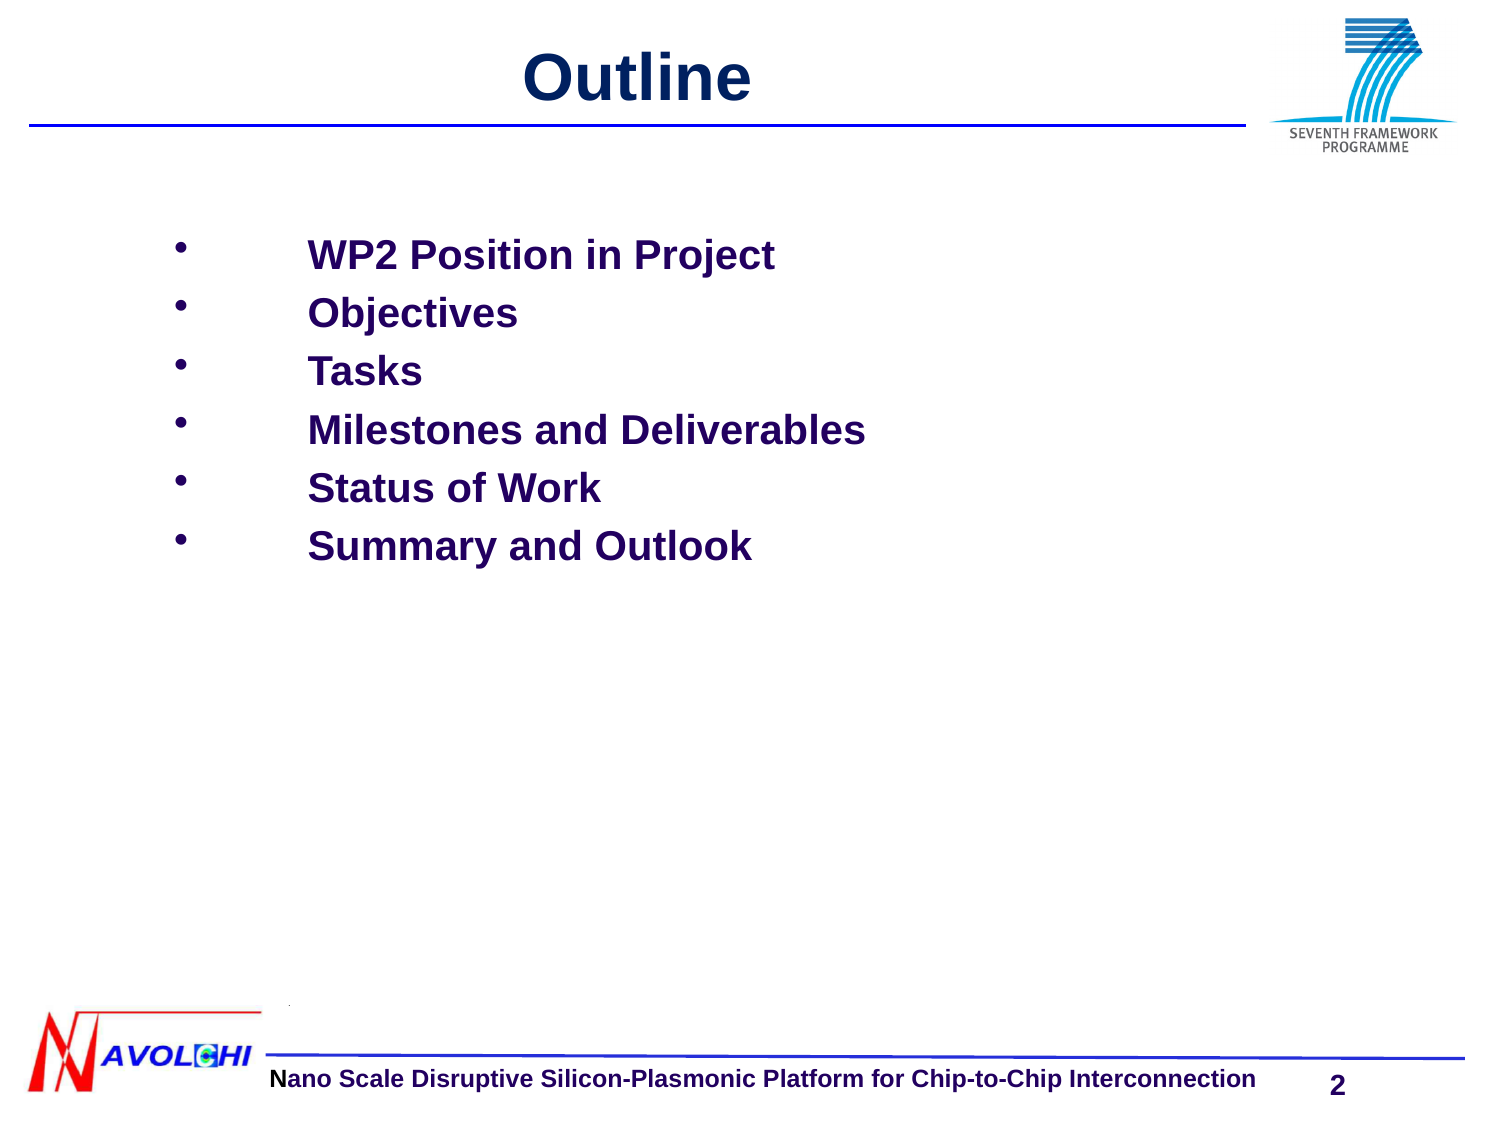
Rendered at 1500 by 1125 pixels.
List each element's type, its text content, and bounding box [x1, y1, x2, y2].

text_box WP2 Position in Project Objectives Tasks Milestones and Deliverables Status of Work Summary and Outlook [159, 220, 1365, 577]
picture [3, 1005, 290, 1101]
title Outline [29, 30, 1247, 131]
picture [1269, 18, 1458, 155]
